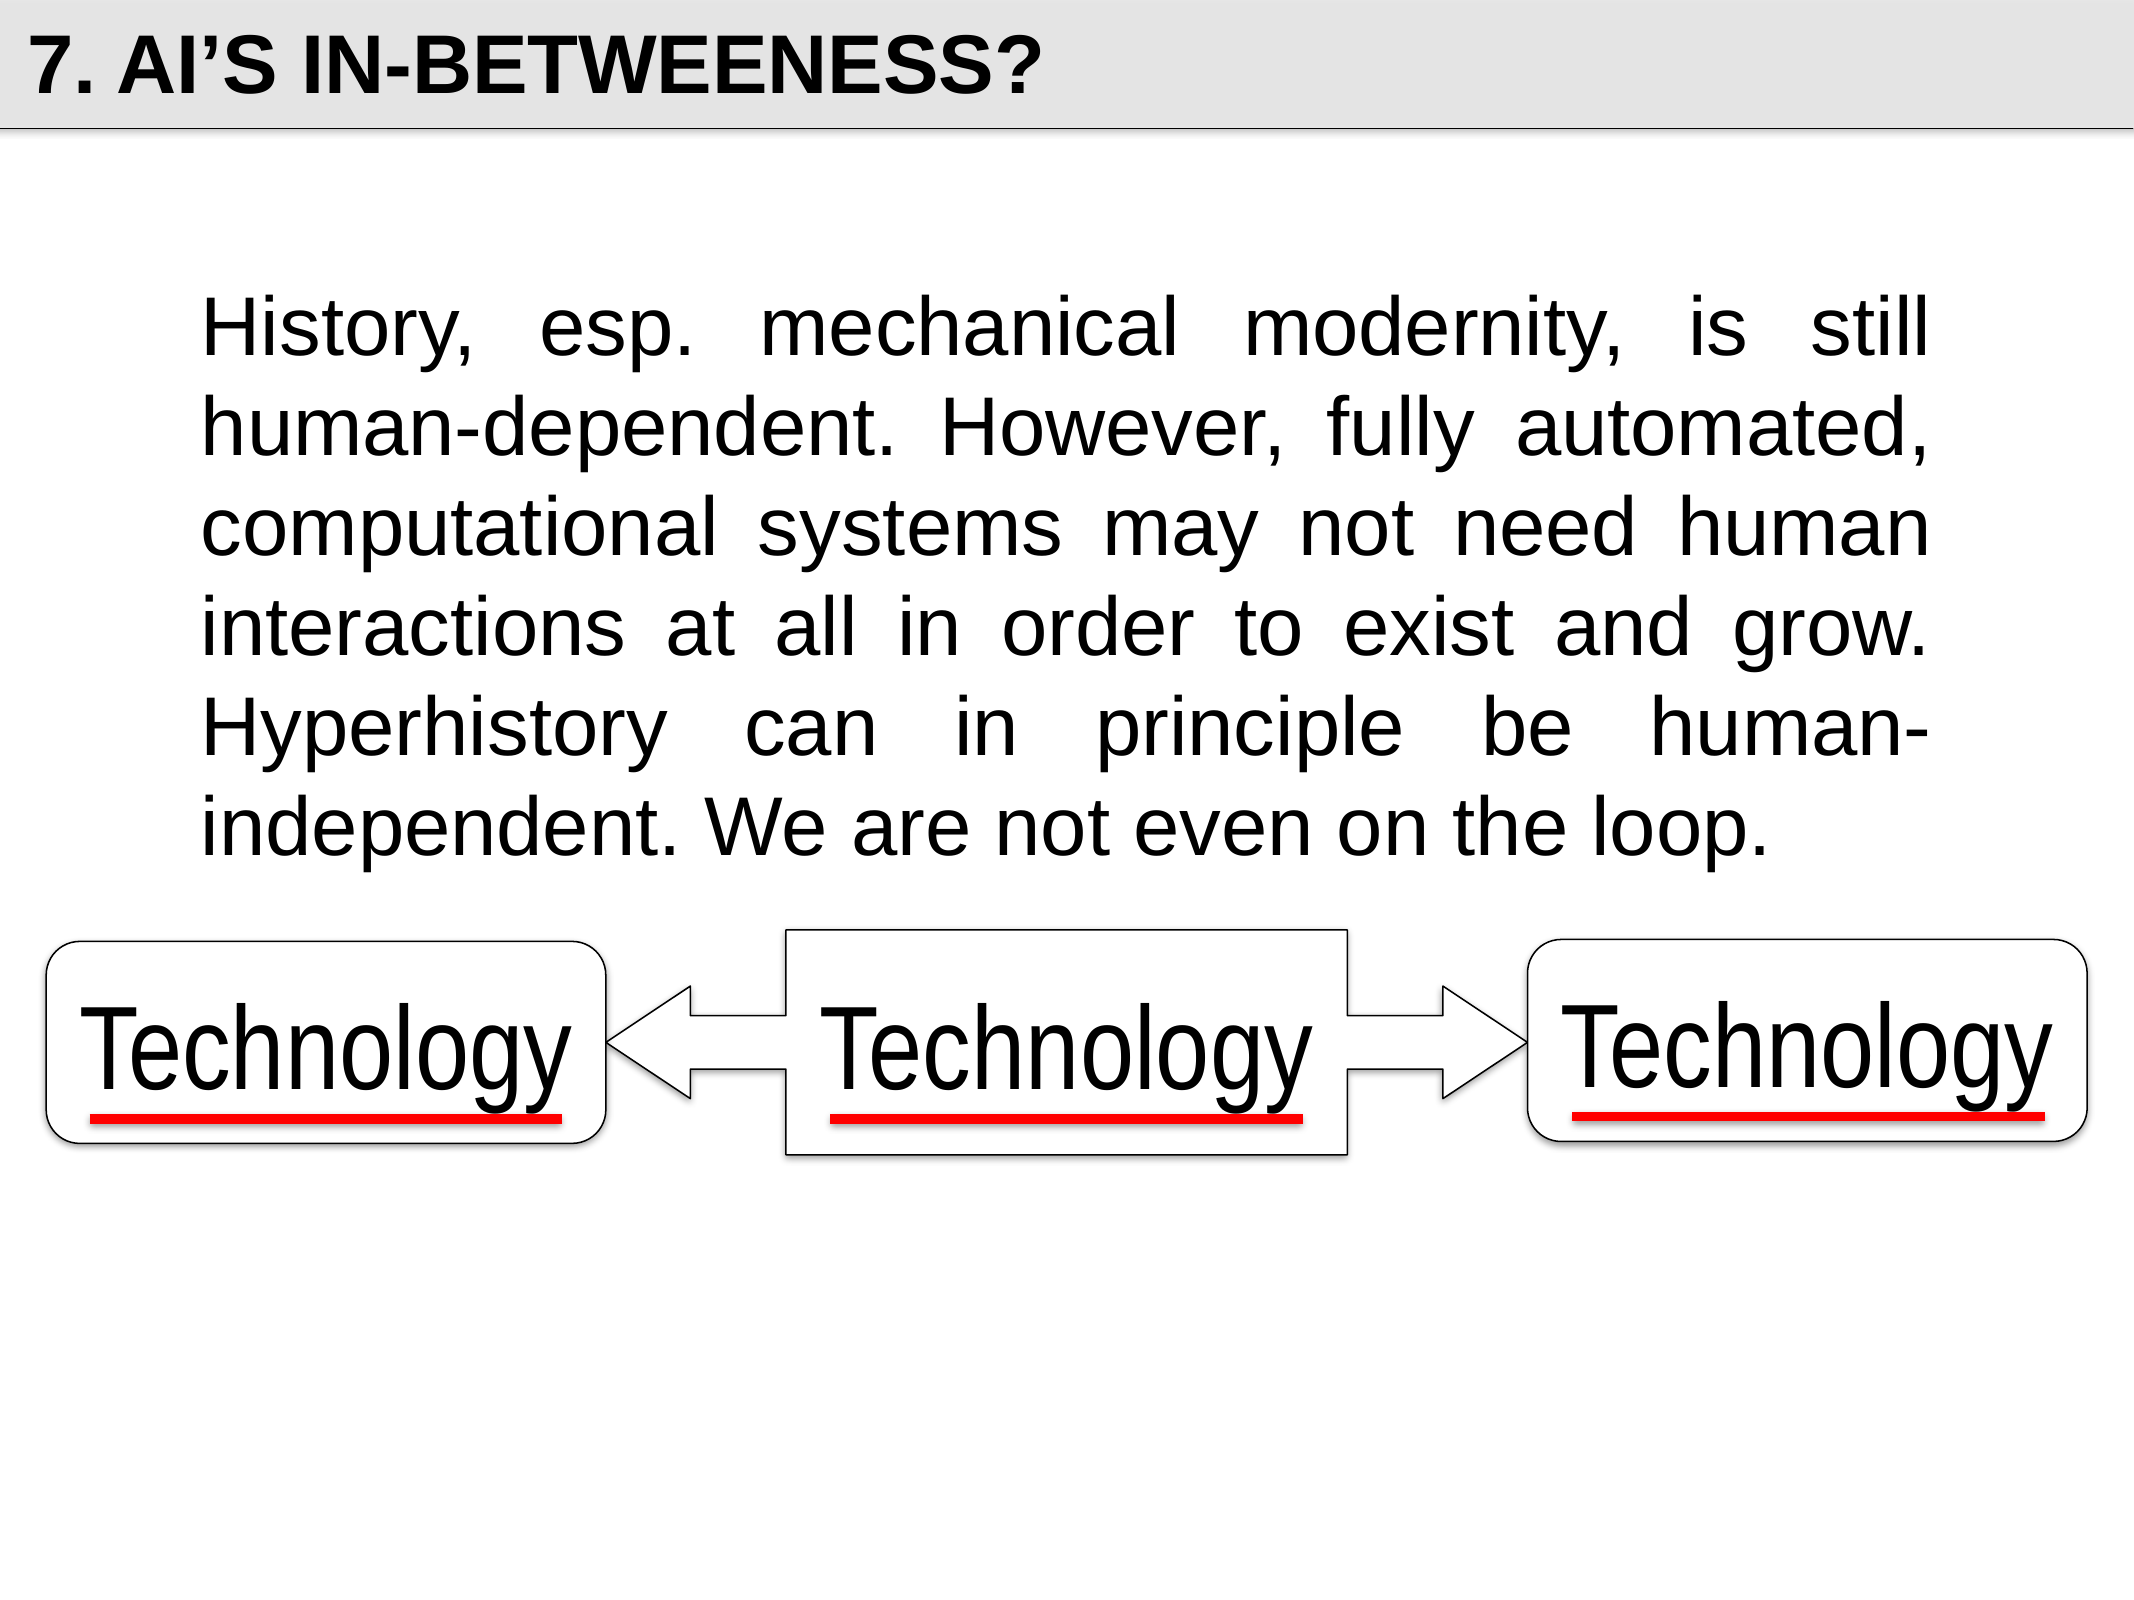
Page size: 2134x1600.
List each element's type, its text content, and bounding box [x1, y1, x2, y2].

text_box Technology [45, 940, 607, 1145]
text_box Technology [612, 929, 1522, 1156]
text_box 7. AI’S IN-BETWEENESS? [5, 0, 1068, 122]
text_box [0, 0, 2134, 129]
text_box History, esp. mechanical modernity, is still human-dependent. However, fully automated, computational systems may not need human interactions at all in order to exist and grow. Hyperhistory can in principle be human-independent. We are not even on the loop. [179, 261, 1954, 883]
text_box Technology [1526, 938, 2088, 1143]
